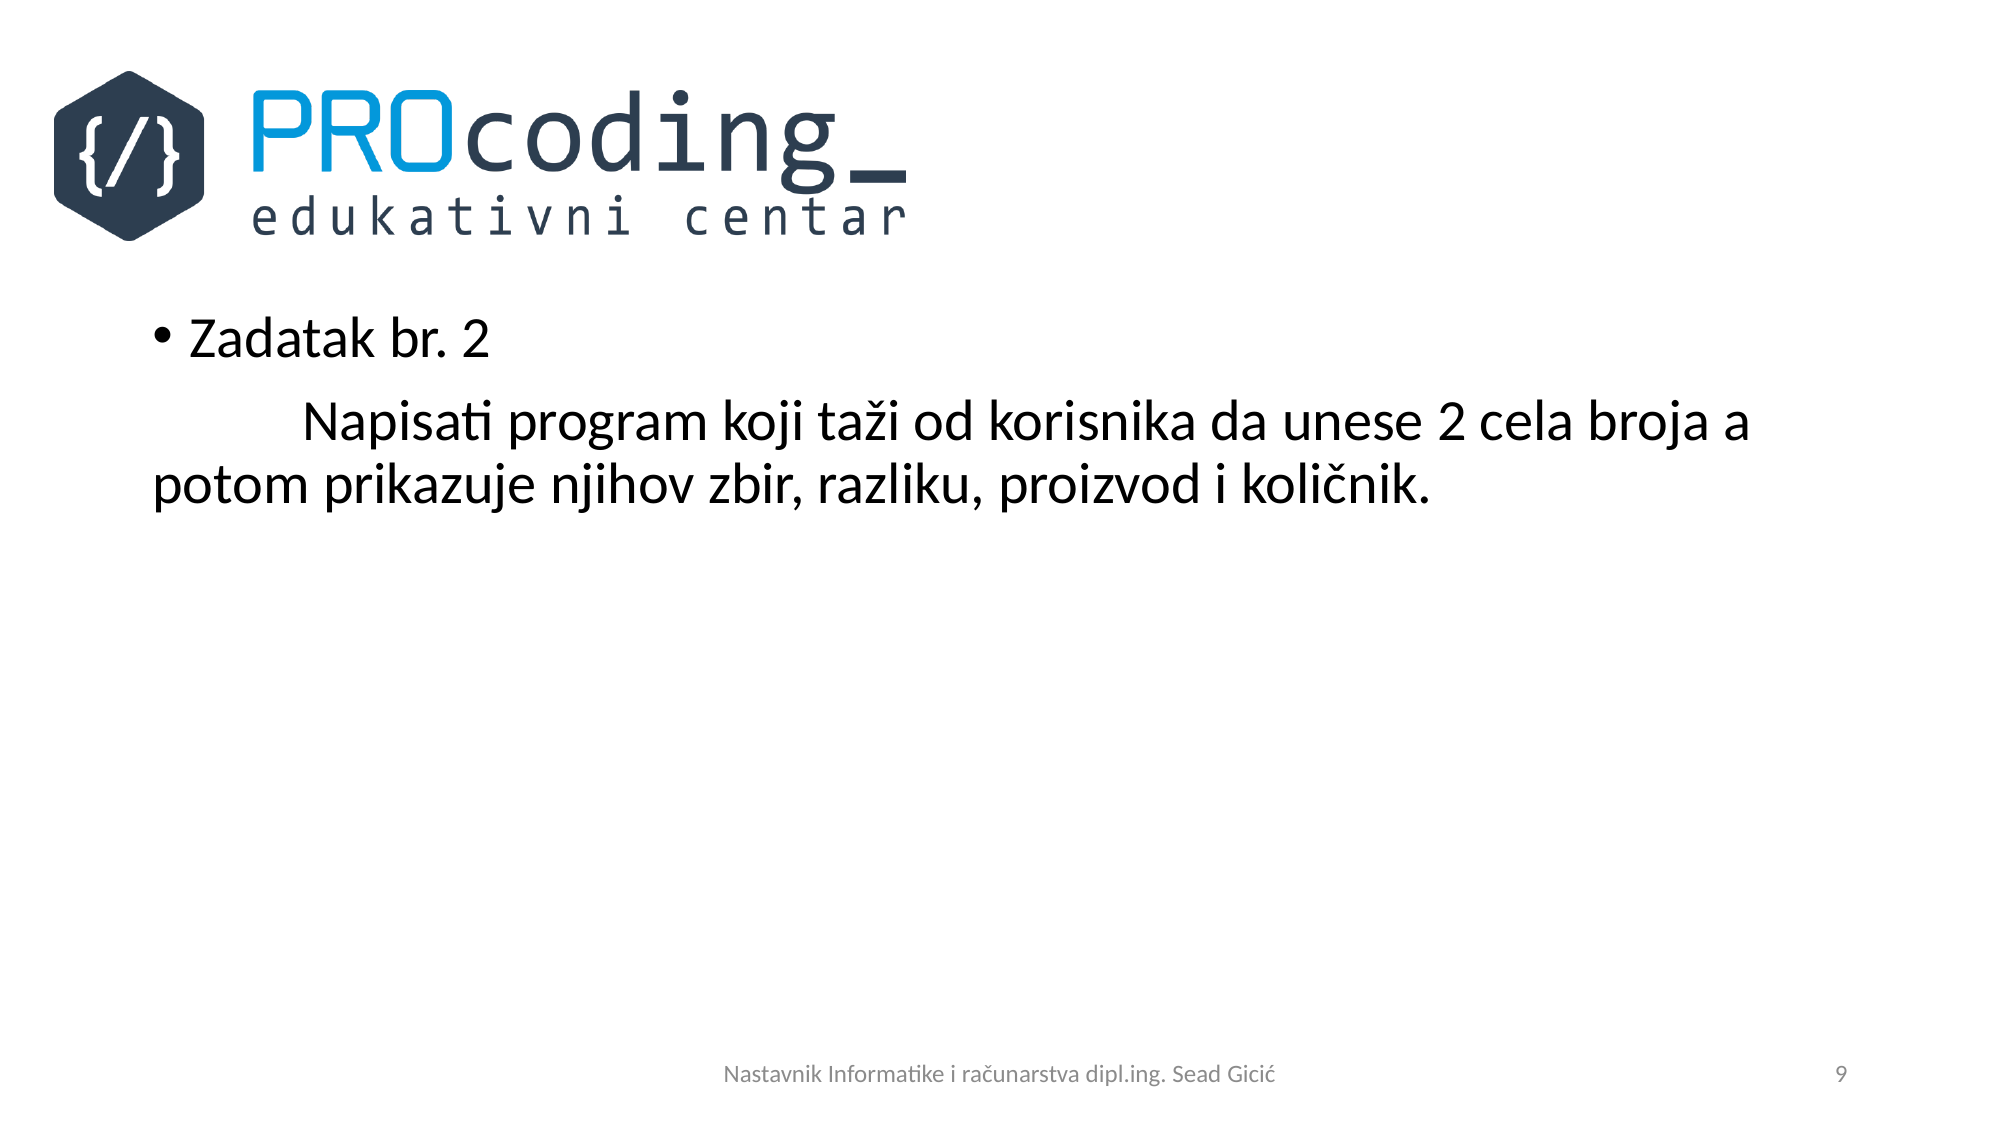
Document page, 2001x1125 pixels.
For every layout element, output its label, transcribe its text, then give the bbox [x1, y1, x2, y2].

footer Nastavnik Informatike i računarstva dipl.ing. Sead Gicić [662, 1042, 1338, 1103]
picture [54, 71, 906, 241]
slide_number 9 [1412, 1042, 1863, 1103]
list Zadatak br. 2 Napisati program koji taži od korisnika da unese 2 cela broja a potom prikazuje njihov zbir, razliku, proizvod i količnik. [137, 299, 1863, 1014]
